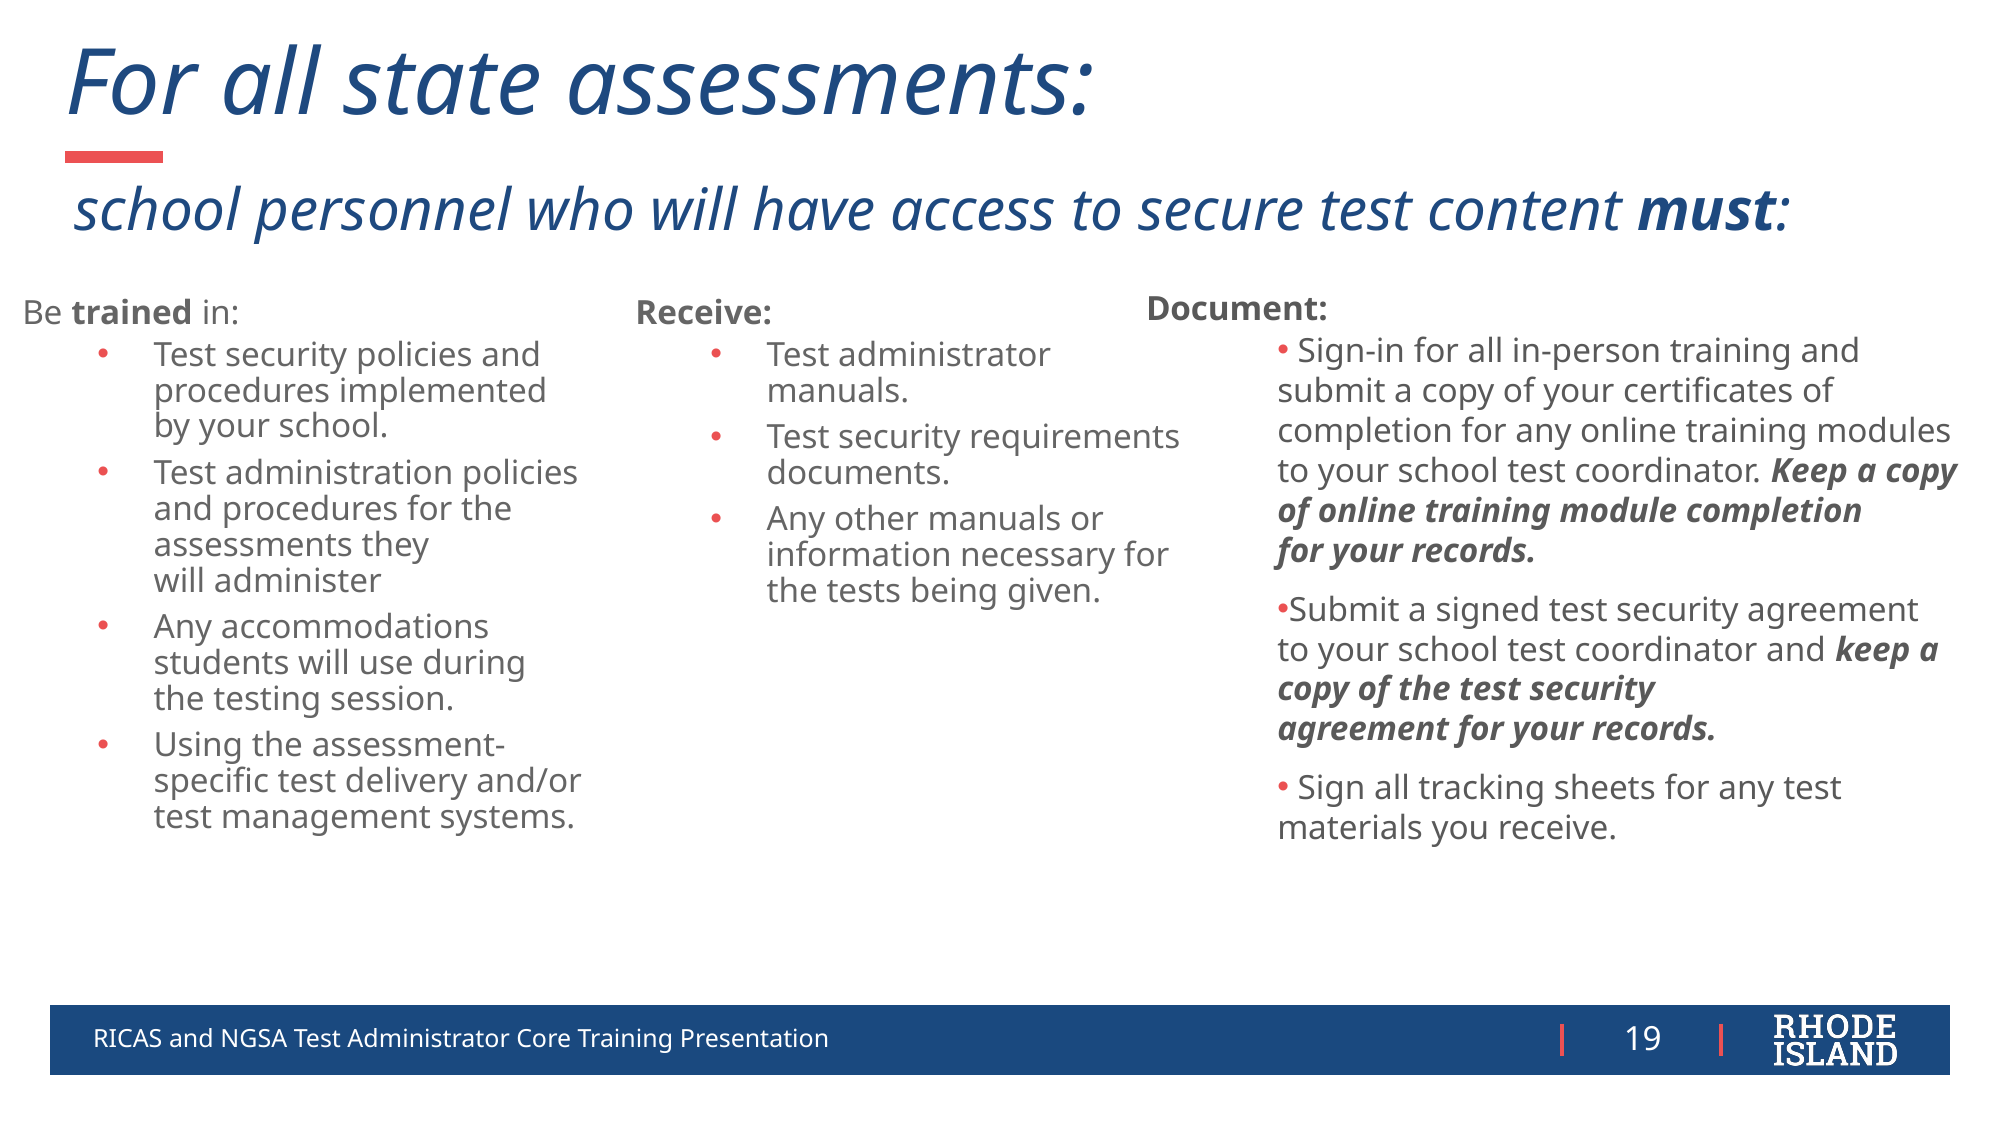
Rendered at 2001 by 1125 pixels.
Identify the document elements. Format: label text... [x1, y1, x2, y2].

picture [1774, 1014, 1897, 1066]
slide_number 19 [1594, 1012, 1691, 1068]
title For all state assessments: [50, 28, 1950, 144]
list school personnel who will have access to secure test content must: [6, 148, 2000, 289]
text_box Document: ​​ Sign-in for all in-person training and submit a copy of your certificates of completion for any online training modules to your school test coordinator. Keep a copy of online training module completion for your records. ​ Submit a signed test security agreement to your school test coordinator and keep a copy of the test security agreement for your records. ​​ Sign all tracking sheets for any test materials you receive.​ [1112, 270, 1982, 959]
footer RICAS and NGSA Test Administrator Core Training Presentation [78, 1010, 1349, 1070]
list Receive: Test administrator manuals. Test security requirements documents. Any other manuals or information necessary for the tests being given. [601, 288, 1112, 897]
list Be trained in: Test security policies and procedures implemented by your school. Test administration policies and procedures for the assessments they will administer Any accommodations students will use during the testing session. Using the assessment-specific test delivery and/or test management systems. [0, 288, 601, 897]
